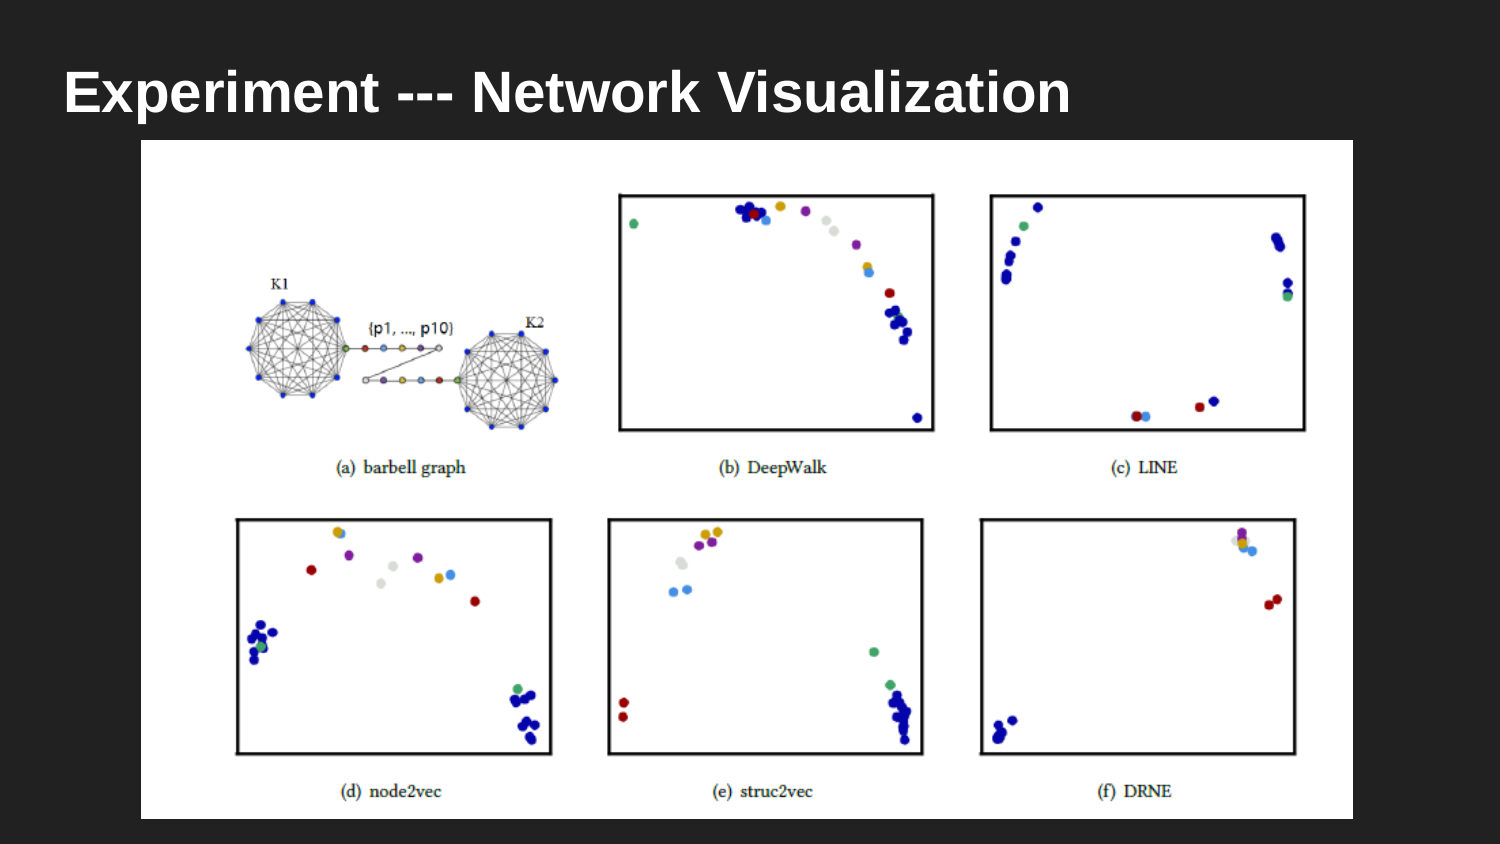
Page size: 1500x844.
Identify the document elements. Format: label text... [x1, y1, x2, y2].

title Experiment --- Network Visualization [48, 38, 1446, 133]
picture [141, 140, 1353, 819]
